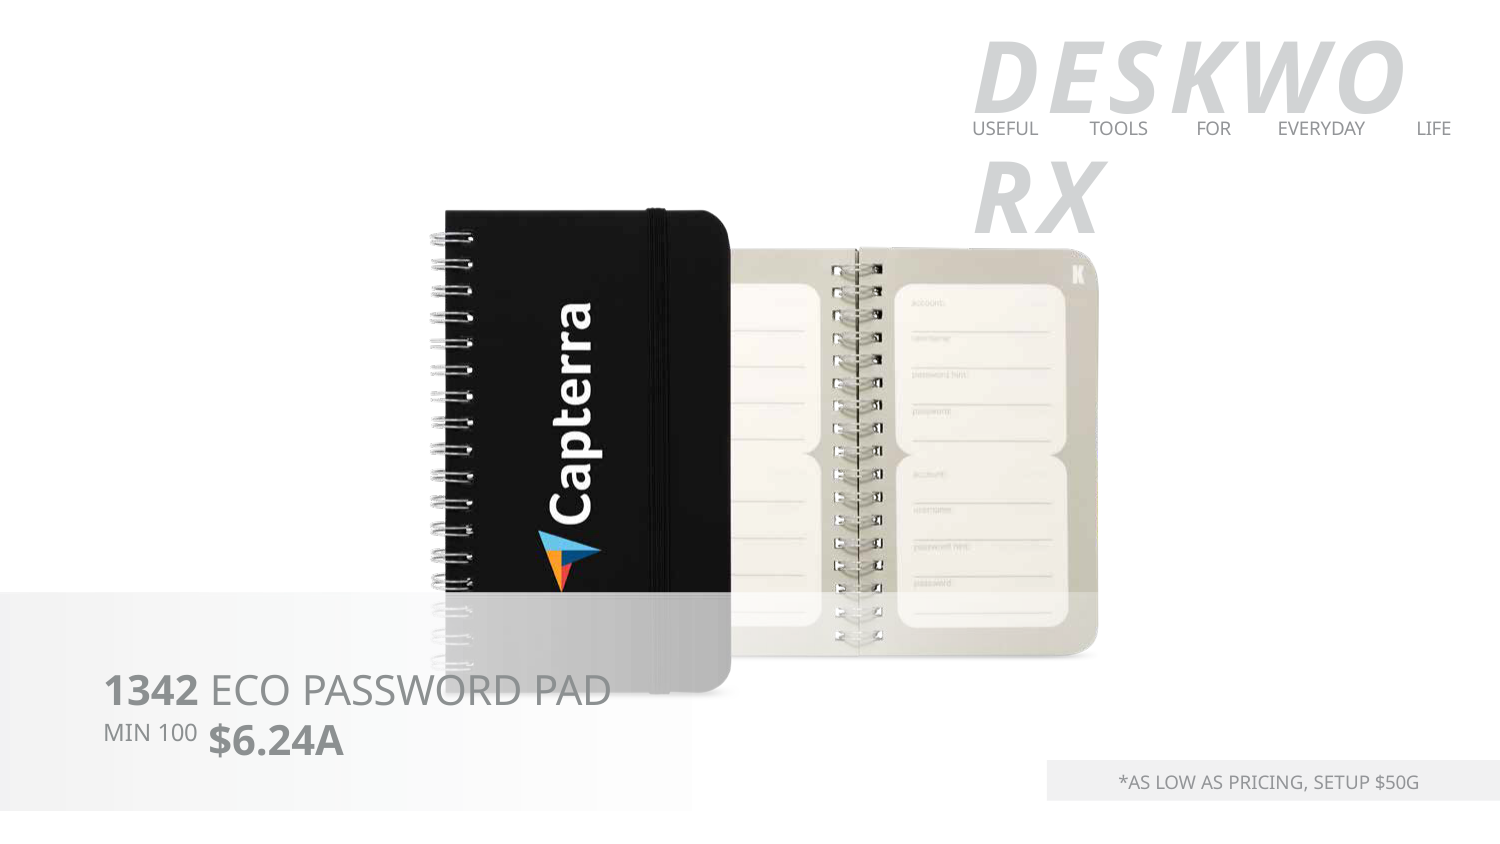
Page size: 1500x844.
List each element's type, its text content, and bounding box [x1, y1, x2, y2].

text_box USEFUL TOOLS FOR EVERYDAY LIFE [1412, 114, 1454, 140]
title DESKWORX [969, 11, 1463, 254]
text_box [1412, 760, 1500, 801]
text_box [0, 34, 1408, 817]
footer *AS LOW AS PRICING, SETUP $50G [1116, 769, 1431, 844]
